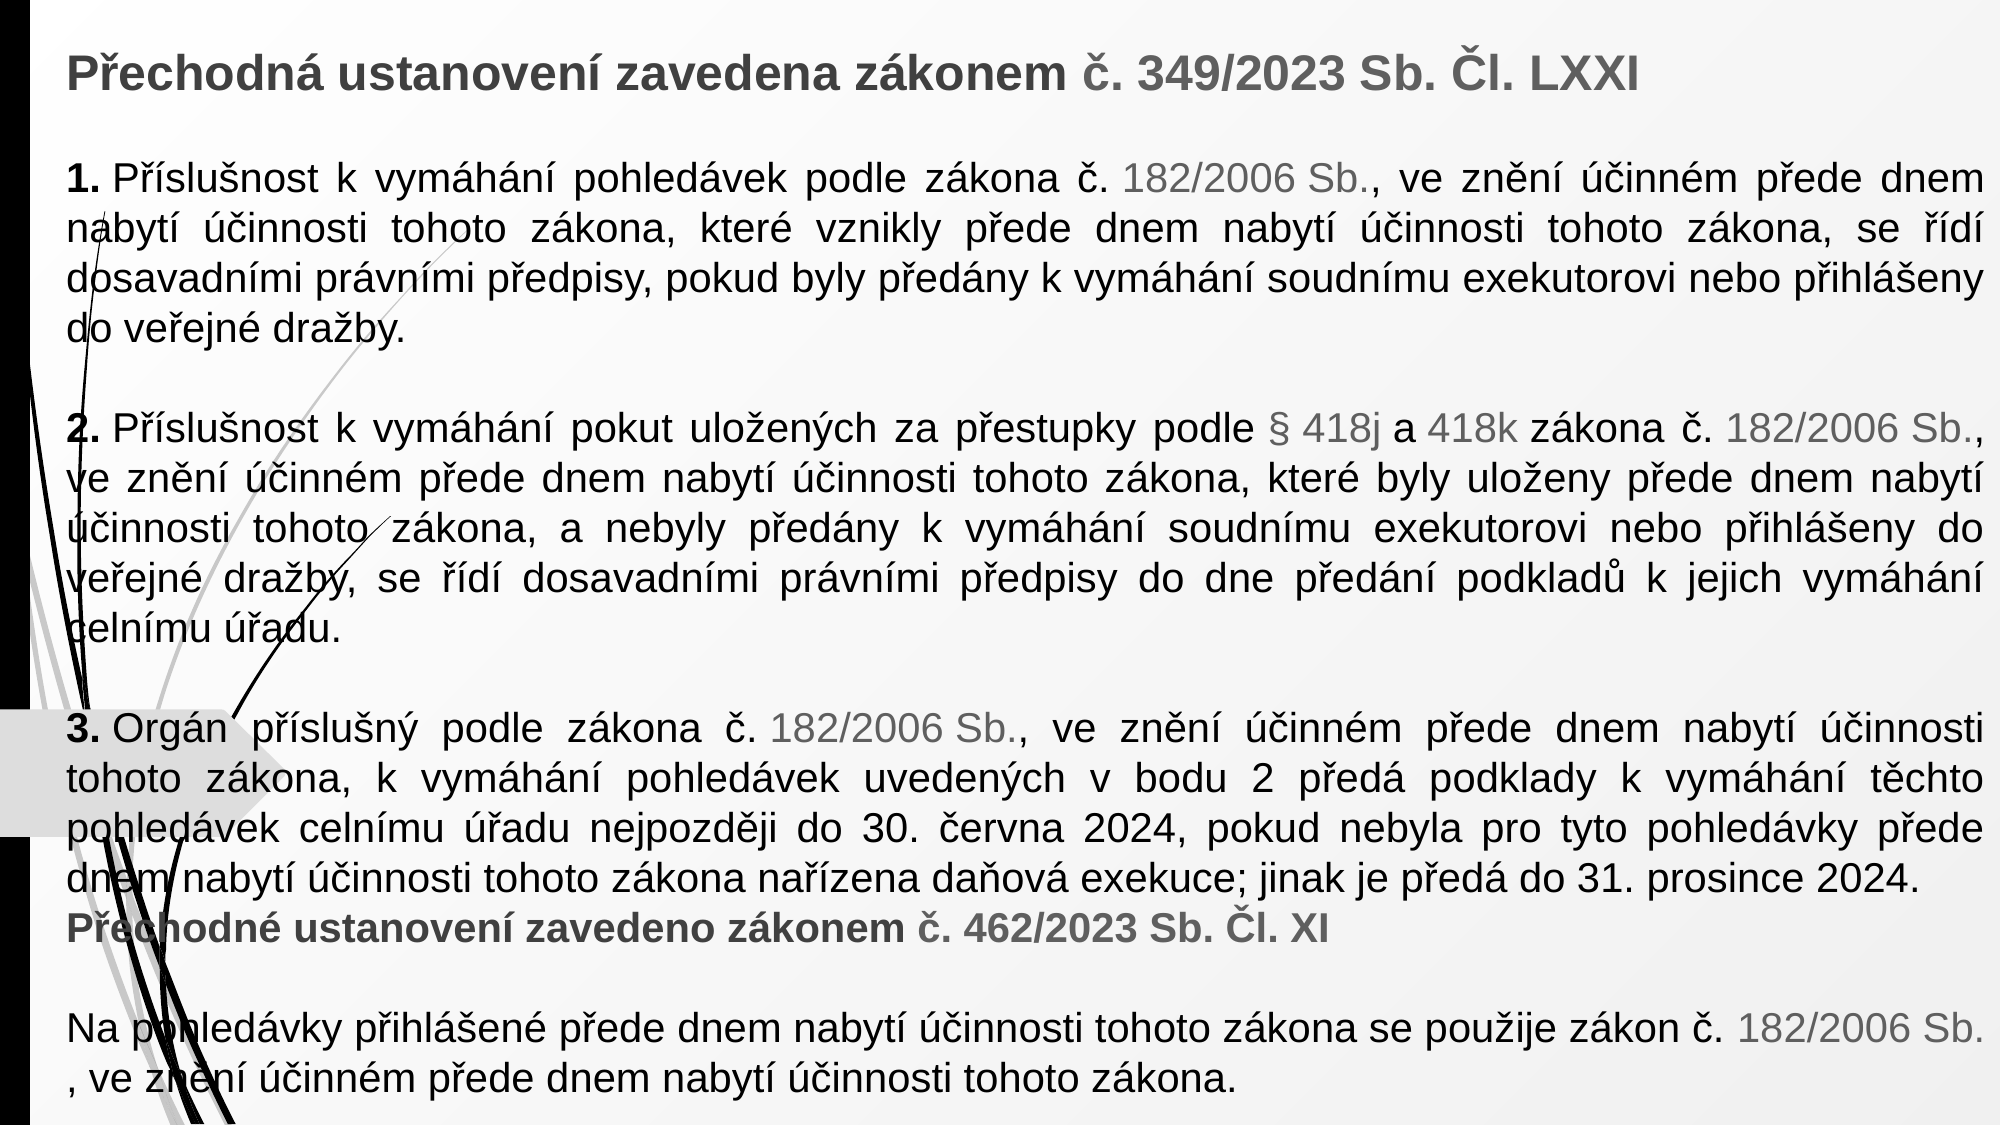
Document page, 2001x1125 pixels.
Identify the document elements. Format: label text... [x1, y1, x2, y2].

text_box Přechodná ustanovení zavedena zákonem č. 349/2023 Sb. Čl. LXXI 1. Příslušnost k vymáhání pohledávek podle zákona č. 182/2006 Sb., ve znění účinném přede dnem nabytí účinnosti tohoto zákona, které vznikly přede dnem nabytí účinnosti tohoto zákona, se řídí dosavadními právními předpisy, pokud byly předány k vymáhání soudnímu exekutorovi nebo přihlášeny do veřejné dražby. 2. Příslušnost k vymáhání pokut uložených za přestupky podle § 418j a 418k zákona č. 182/2006 Sb., ve znění účinném přede dnem nabytí účinnosti tohoto zákona, které byly uloženy přede dnem nabytí účinnosti tohoto zákona, a nebyly předány k vymáhání soudnímu exekutorovi nebo přihlášeny do veřejné dražby, se řídí dosavadními právními předpisy do dne předání podkladů k jejich vymáhání celnímu úřadu. 3. Orgán příslušný podle zákona č. 182/2006 Sb., ve znění účinném přede dnem nabytí účinnosti tohoto zákona, k vymáhání pohledávek uvedených v bodu 2 předá podklady k vymáhání těchto pohledávek celnímu úřadu nejpozději do 30. června 2024, pokud nebyla pro tyto pohledávky přede dnem nabytí účinnosti tohoto zákona nařízena daňová exekuce; jinak je předá do 31. prosince 2024. Přechodné ustanovení zavedeno zákonem č. 462/2023 Sb. Čl. XI Na pohledávky přihlášené přede dnem nabytí účinnosti tohoto zákona se použije zákon č. 182/2006 Sb., ve znění účinném přede dnem nabytí účinnosti tohoto zákona. [51, 32, 2000, 1108]
